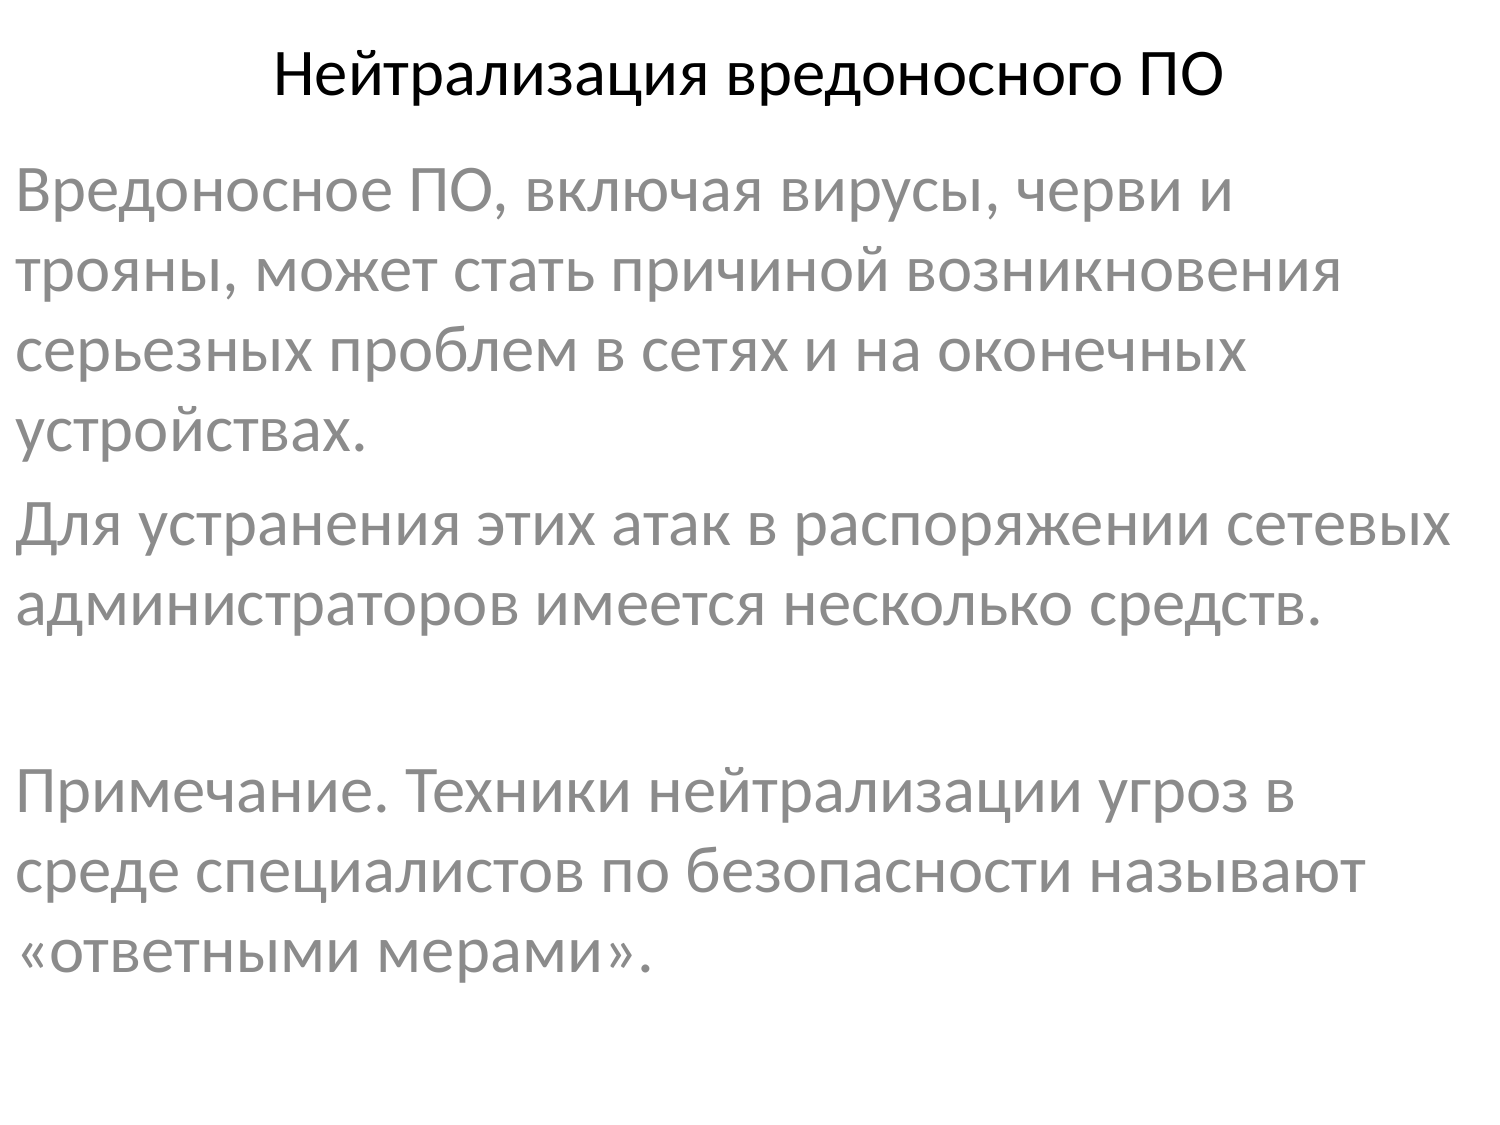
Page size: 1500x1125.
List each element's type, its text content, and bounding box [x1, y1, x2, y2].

subtitle Вредоносное ПО, включая вирусы, черви и трояны, может стать причиной возникновения серьезных проблем в сетях и на оконечных устройствах. Для устранения этих атак в распоряжении сетевых администраторов имеется несколько средств. Примечание. Техники нейтрализации угроз в среде специалистов по безопасности называют «ответными мерами». [0, 137, 1483, 1024]
title Нейтрализация вредоносного ПО [0, 0, 1500, 138]
